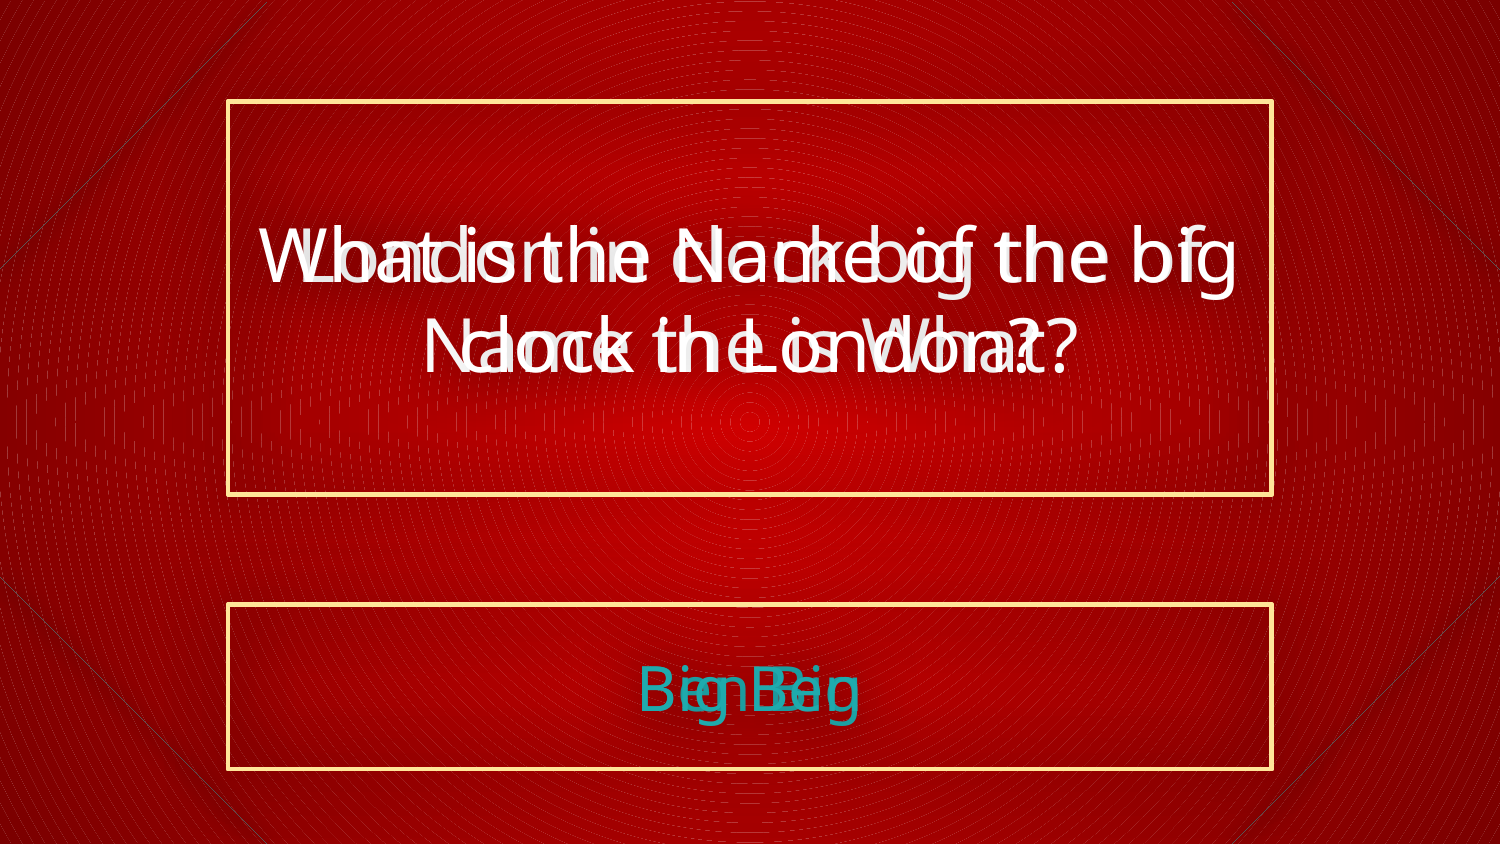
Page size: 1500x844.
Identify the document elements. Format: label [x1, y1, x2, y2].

text_box [227, 604, 1272, 770]
text_box [227, 88, 1272, 507]
